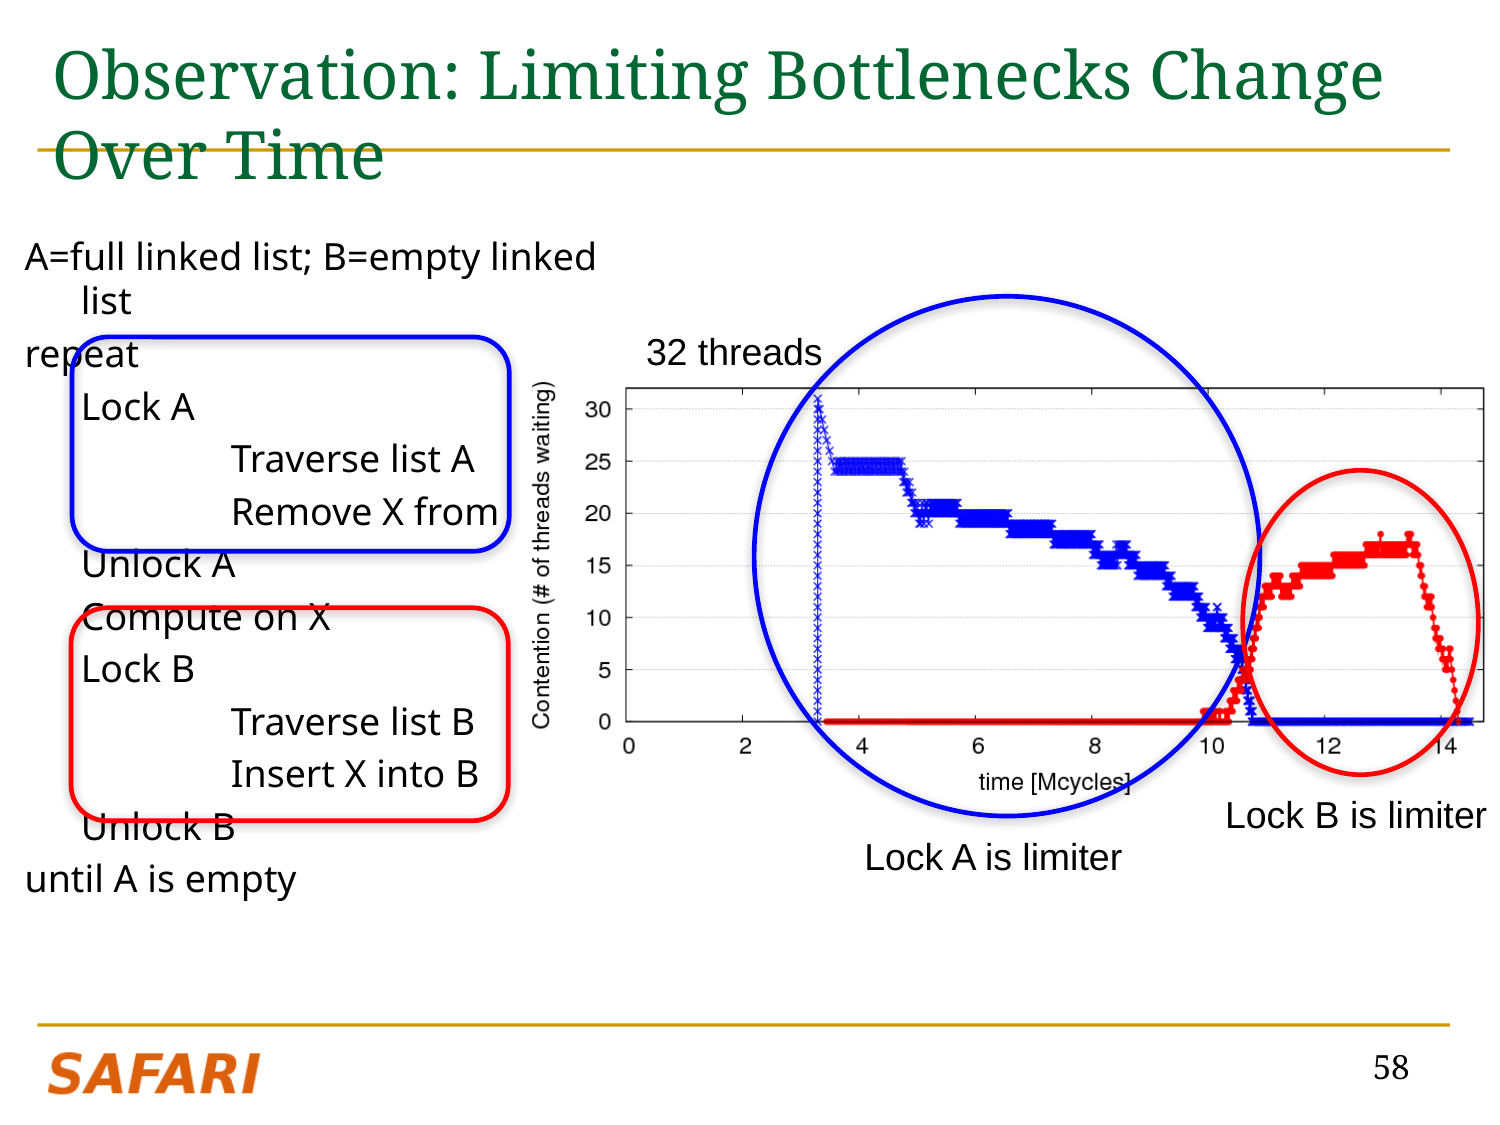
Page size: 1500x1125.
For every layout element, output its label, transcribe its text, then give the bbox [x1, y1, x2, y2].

slide_number 58 [1074, 1023, 1426, 1100]
text_box [940, 807, 1074, 817]
list A=full linked list; B=empty linked list repeat Lock A Traverse list A Remove X from A Unlock A Compute on X Lock B Traverse list B Insert X into B Unlock B until A is empty [9, 224, 667, 1026]
text_box [71, 607, 505, 821]
text_box thread [67, 339, 506, 623]
title Observation: Limiting Bottlenecks Change Over Time [37, 24, 1500, 201]
text_box [71, 336, 509, 552]
picture [46, 1042, 268, 1107]
text_box Lock A is limiter [849, 825, 1138, 886]
picture [508, 364, 1500, 799]
text_box thread [66, 611, 667, 831]
text_box 32 threads [631, 320, 838, 363]
text_box [838, 296, 1177, 363]
text_box Lock B is limiter [1210, 807, 1500, 844]
